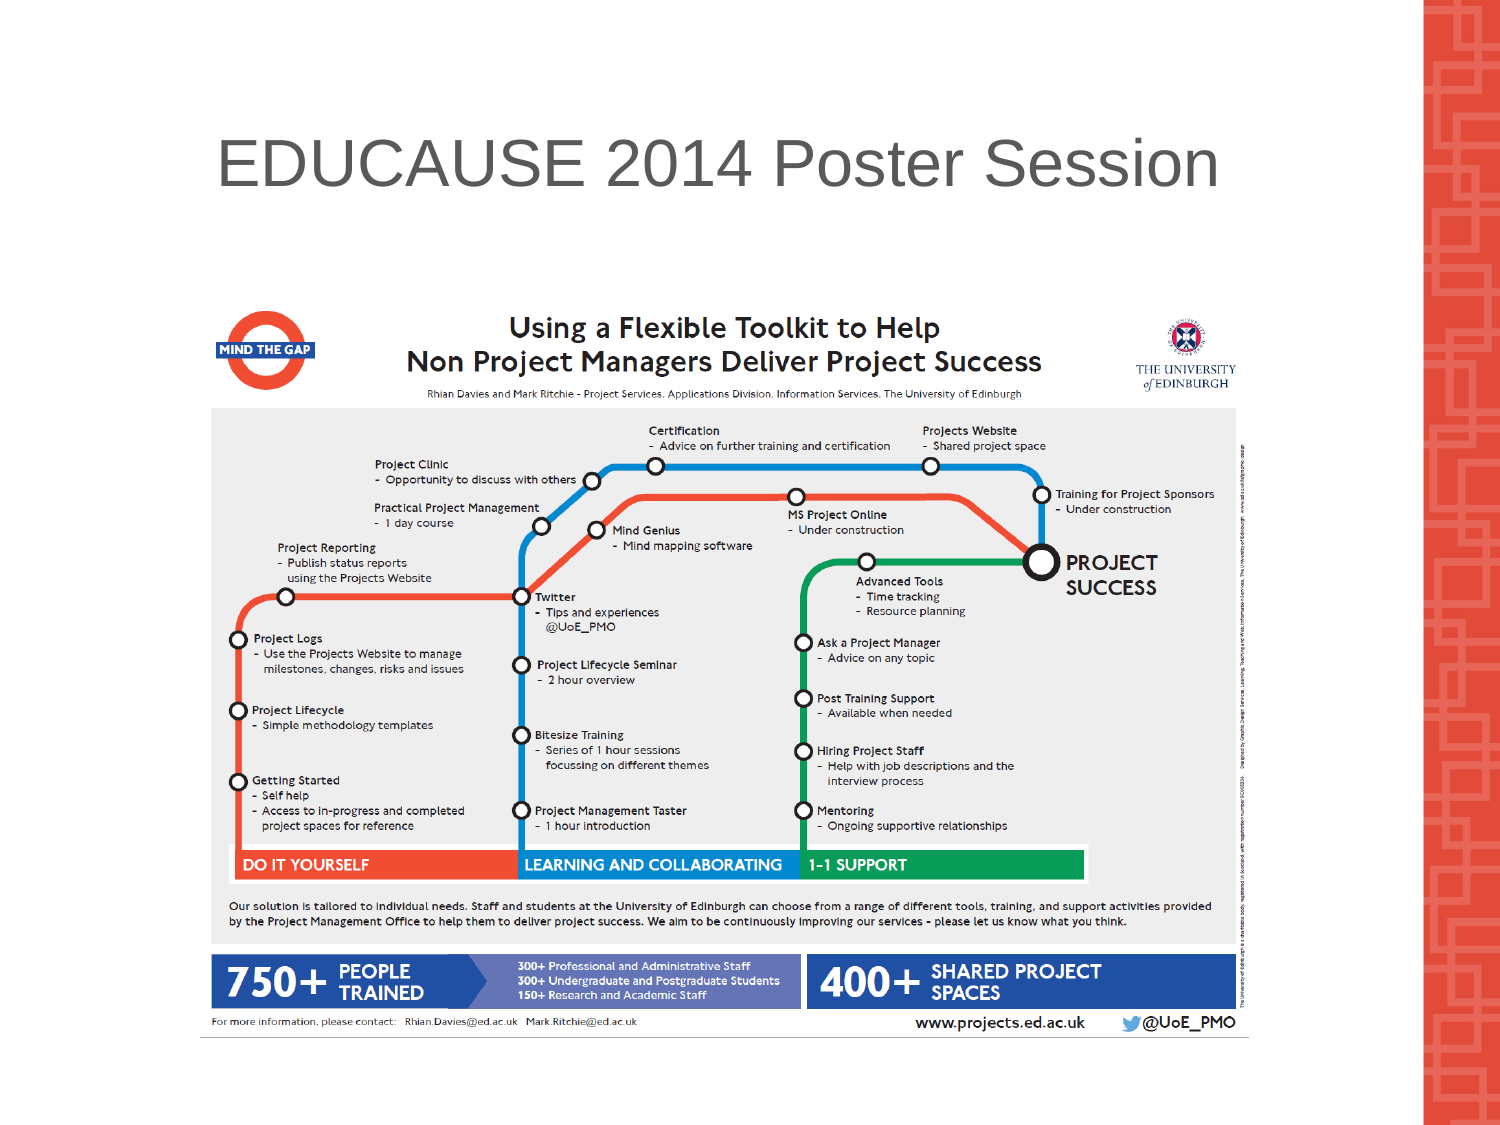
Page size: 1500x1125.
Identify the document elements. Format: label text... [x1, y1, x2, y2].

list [199, 294, 1250, 1038]
picture [0, 0, 1500, 1125]
title EDUCAUSE 2014 Poster Session [112, 112, 1325, 233]
